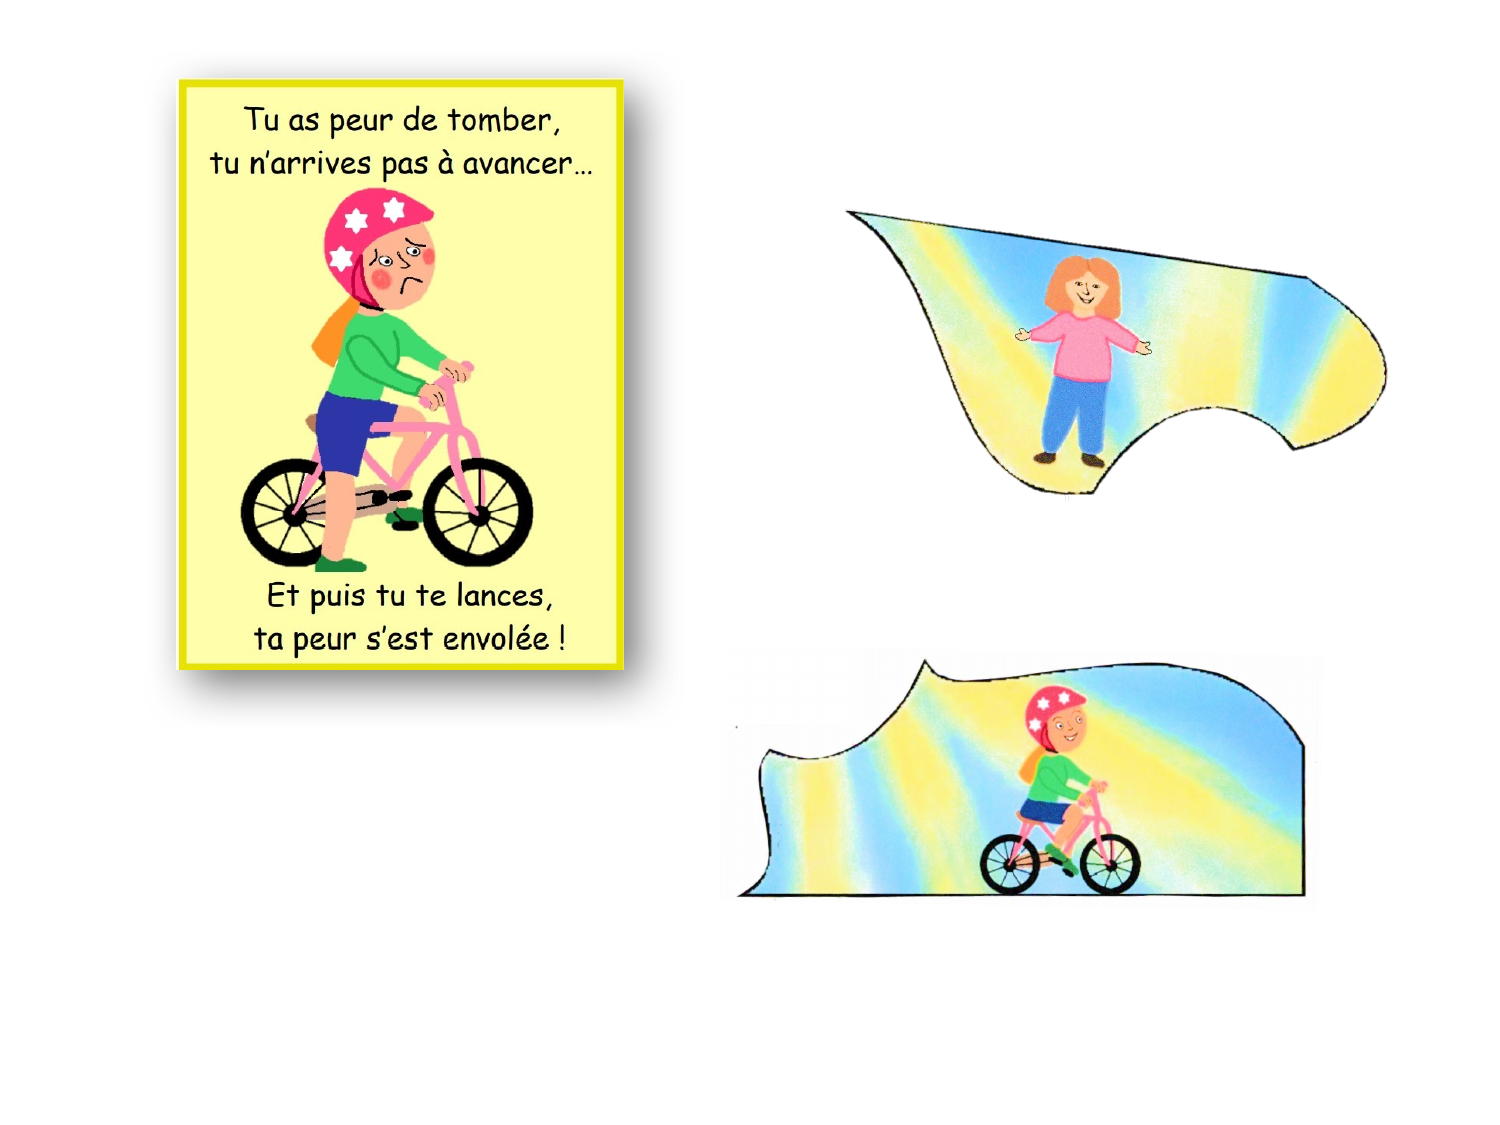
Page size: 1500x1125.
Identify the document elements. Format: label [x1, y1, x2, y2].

picture [176, 78, 624, 670]
picture [719, 645, 1323, 911]
picture [837, 186, 1392, 525]
